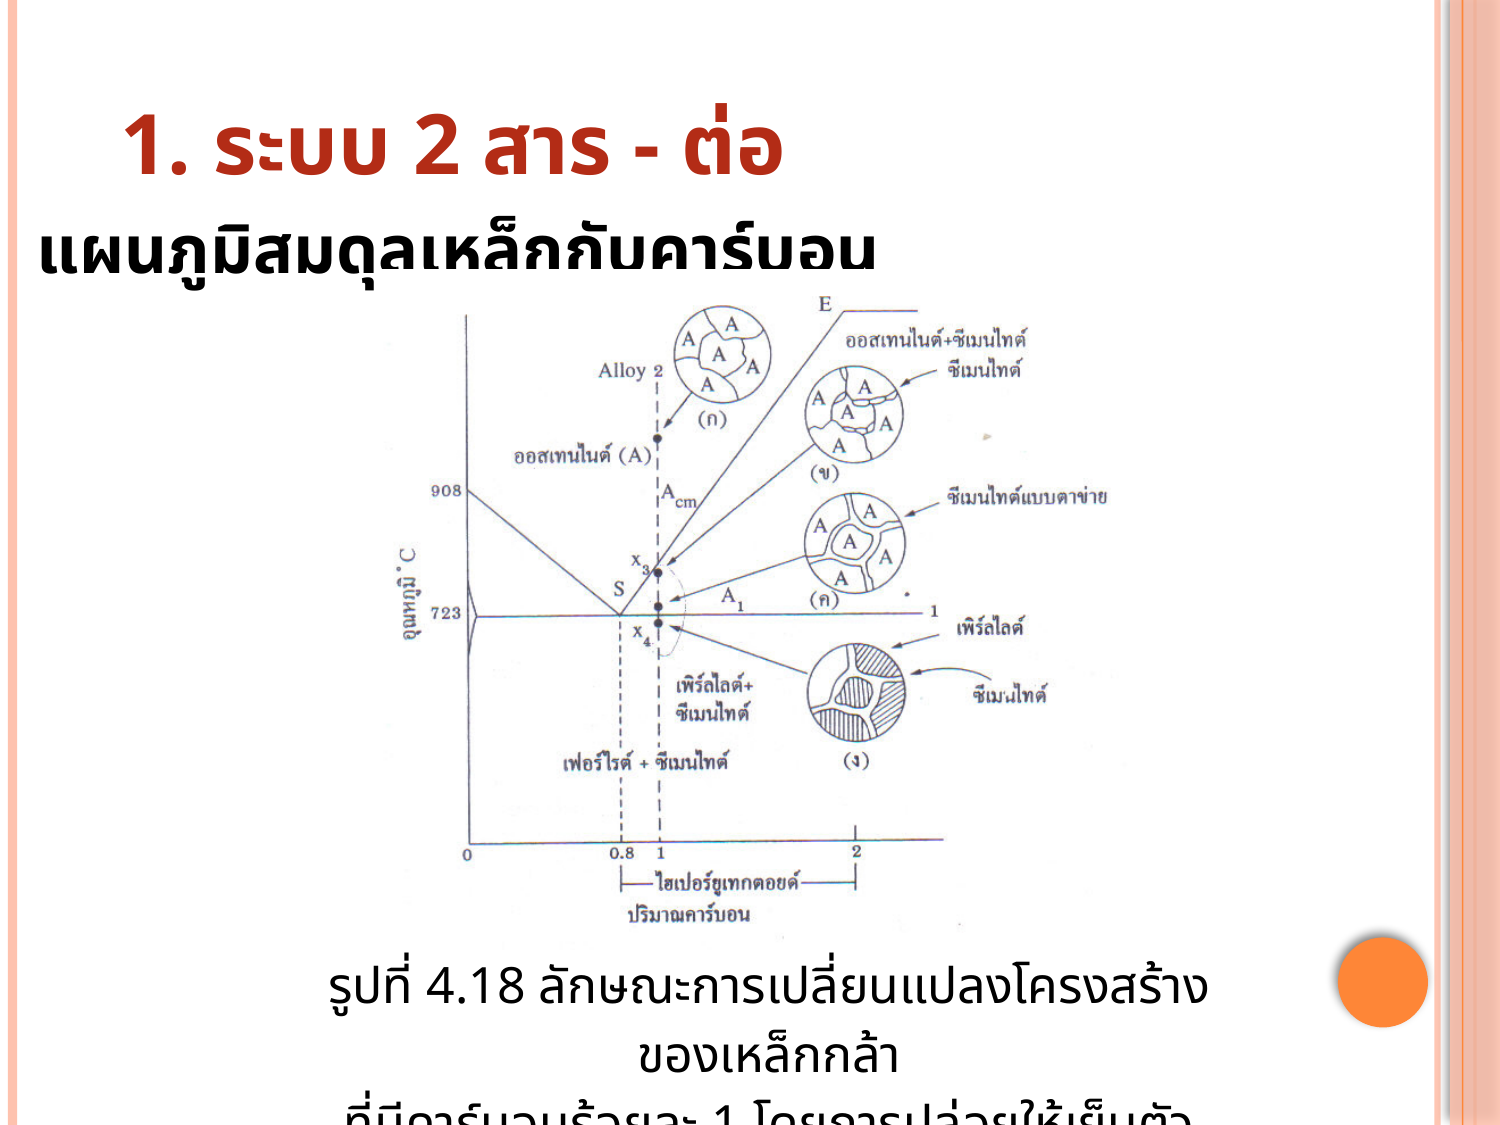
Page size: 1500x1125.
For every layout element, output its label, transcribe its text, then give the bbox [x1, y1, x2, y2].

picture [374, 269, 1129, 950]
text_box รูปที่ 4.18 ลักษณะการเปลี่ยนแปลงโครงสร้างของเหล็กกล้า ที่มีคาร์บอนร้อยละ 1 โดยการปล่อยให้เย็นตัวช้า ๆ [304, 937, 1231, 1125]
text_box 1. ระบบ 2 สาร - ต่อ [105, 84, 1078, 200]
text_box แผนภูมิสมดุลเหล็กกับคาร์บอน [21, 199, 895, 294]
